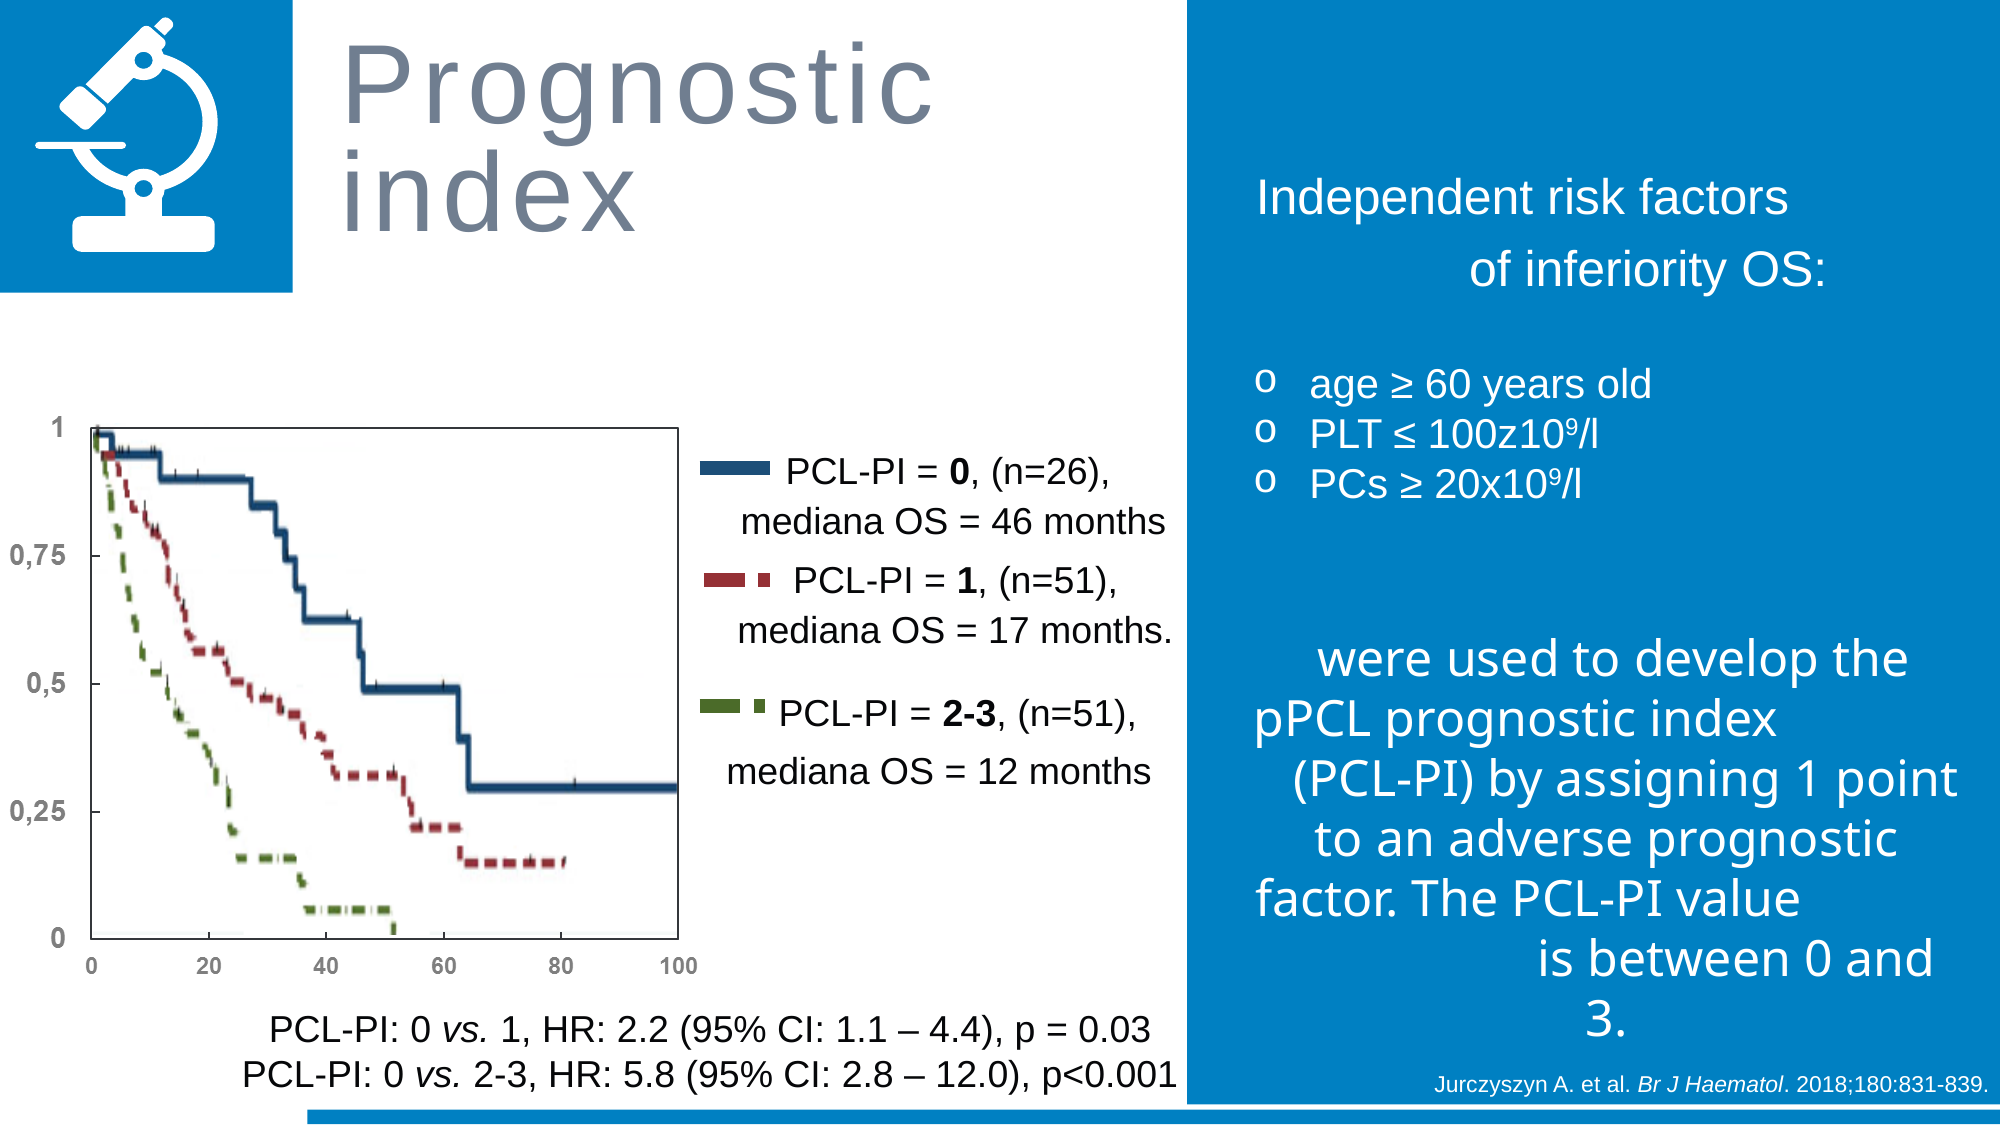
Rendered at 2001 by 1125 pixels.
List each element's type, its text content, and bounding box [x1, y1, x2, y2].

text_box Independent risk factors of inferiority OS: age ≥ 60 years old PLT ≤ 100z109/l PCs ≥ 20x109/l were used to develop the pPCL prognostic index (PCL-PI) by assigning 1 point to an adverse prognostic factor. The PCL-PI value is between 0 and 3. [1238, 145, 1976, 580]
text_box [694, 274, 1213, 710]
text_box Jurczyszyn A. et al. Br J Haematol. 2018;180:831-839. [1419, 1061, 2000, 1104]
text_box [154, 17, 174, 36]
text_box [0, 361, 719, 1004]
text_box PCL-PI: 0 vs. 1, HR: 2.2 (95% CI: 1.1 – 4.4), p = 0.03 PCL-PI: 0 vs. 2-3, HR: 5.8 (95% CI: 2.8 – 12.0), p<0.001 [0, 832, 1660, 1125]
text_box [35, 25, 218, 252]
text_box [619, 383, 694, 820]
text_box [1213, 383, 1292, 820]
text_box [666, 494, 1213, 931]
title Prognostic index [340, 18, 1125, 254]
text_box [1187, 0, 2000, 1061]
